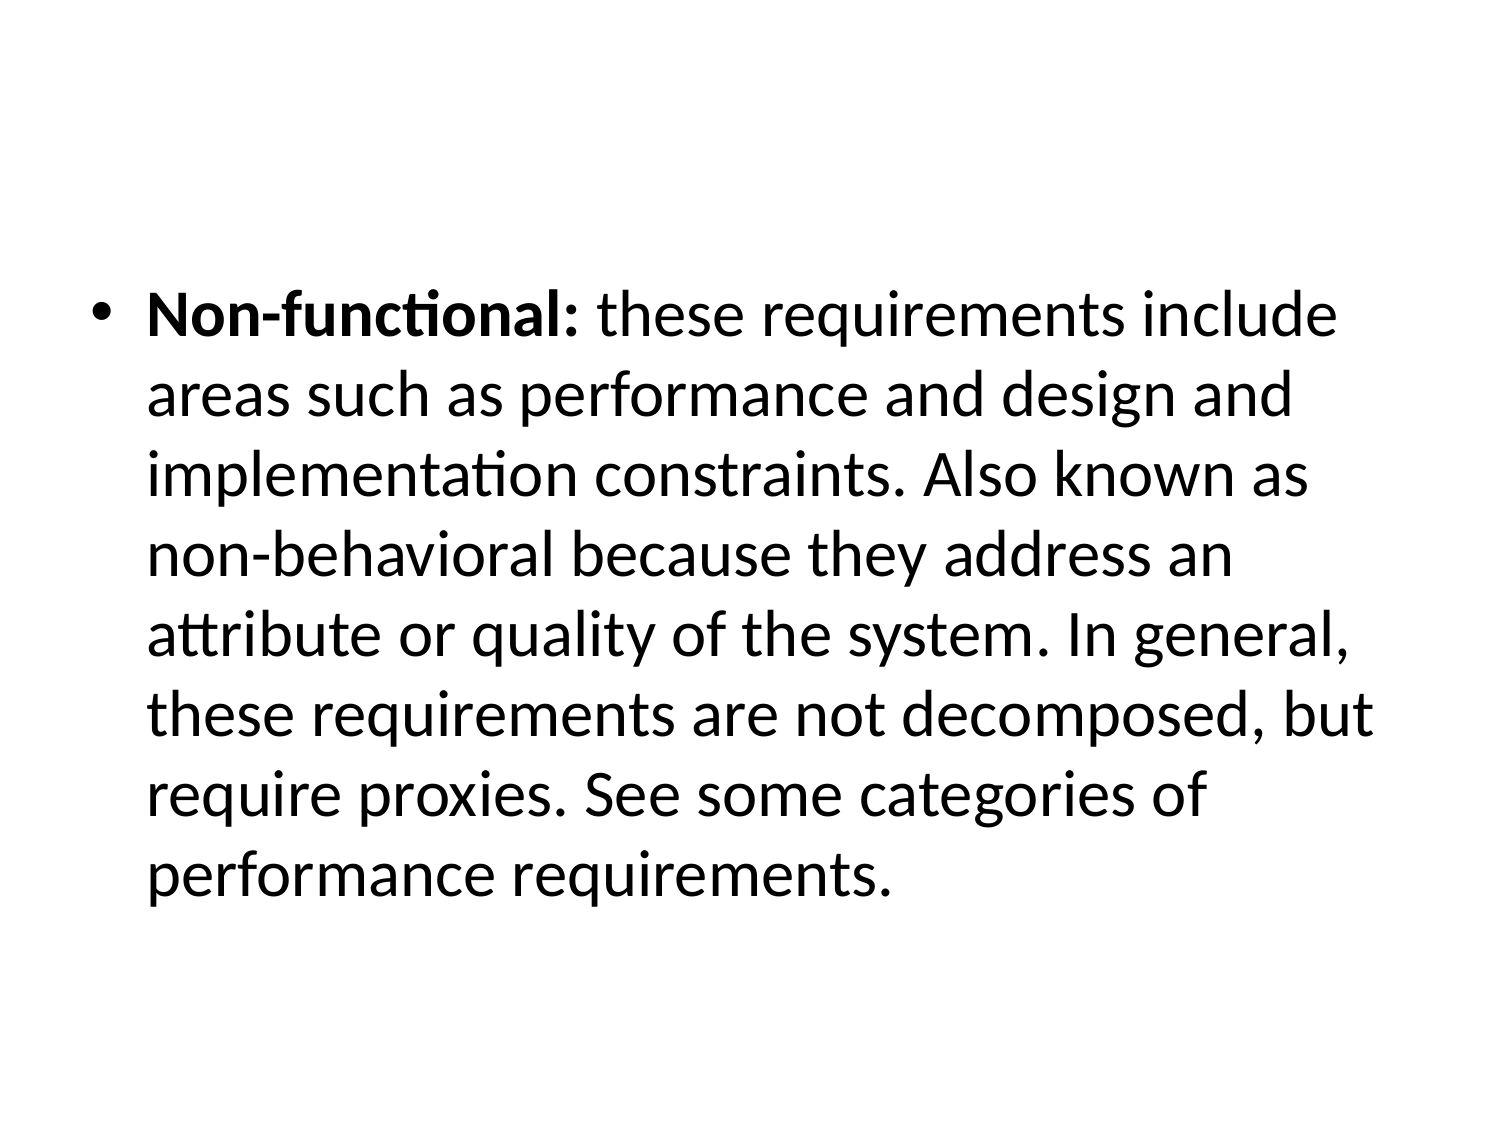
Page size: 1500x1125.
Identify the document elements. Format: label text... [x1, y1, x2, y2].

list Non-functional: these requirements include areas such as performance and design and implementation constraints. Also known as non-behavioral because they address an attribute or quality of the system. In general, these requirements are not decomposed, but require proxies. See some categories of performance requirements. [75, 262, 1425, 1005]
